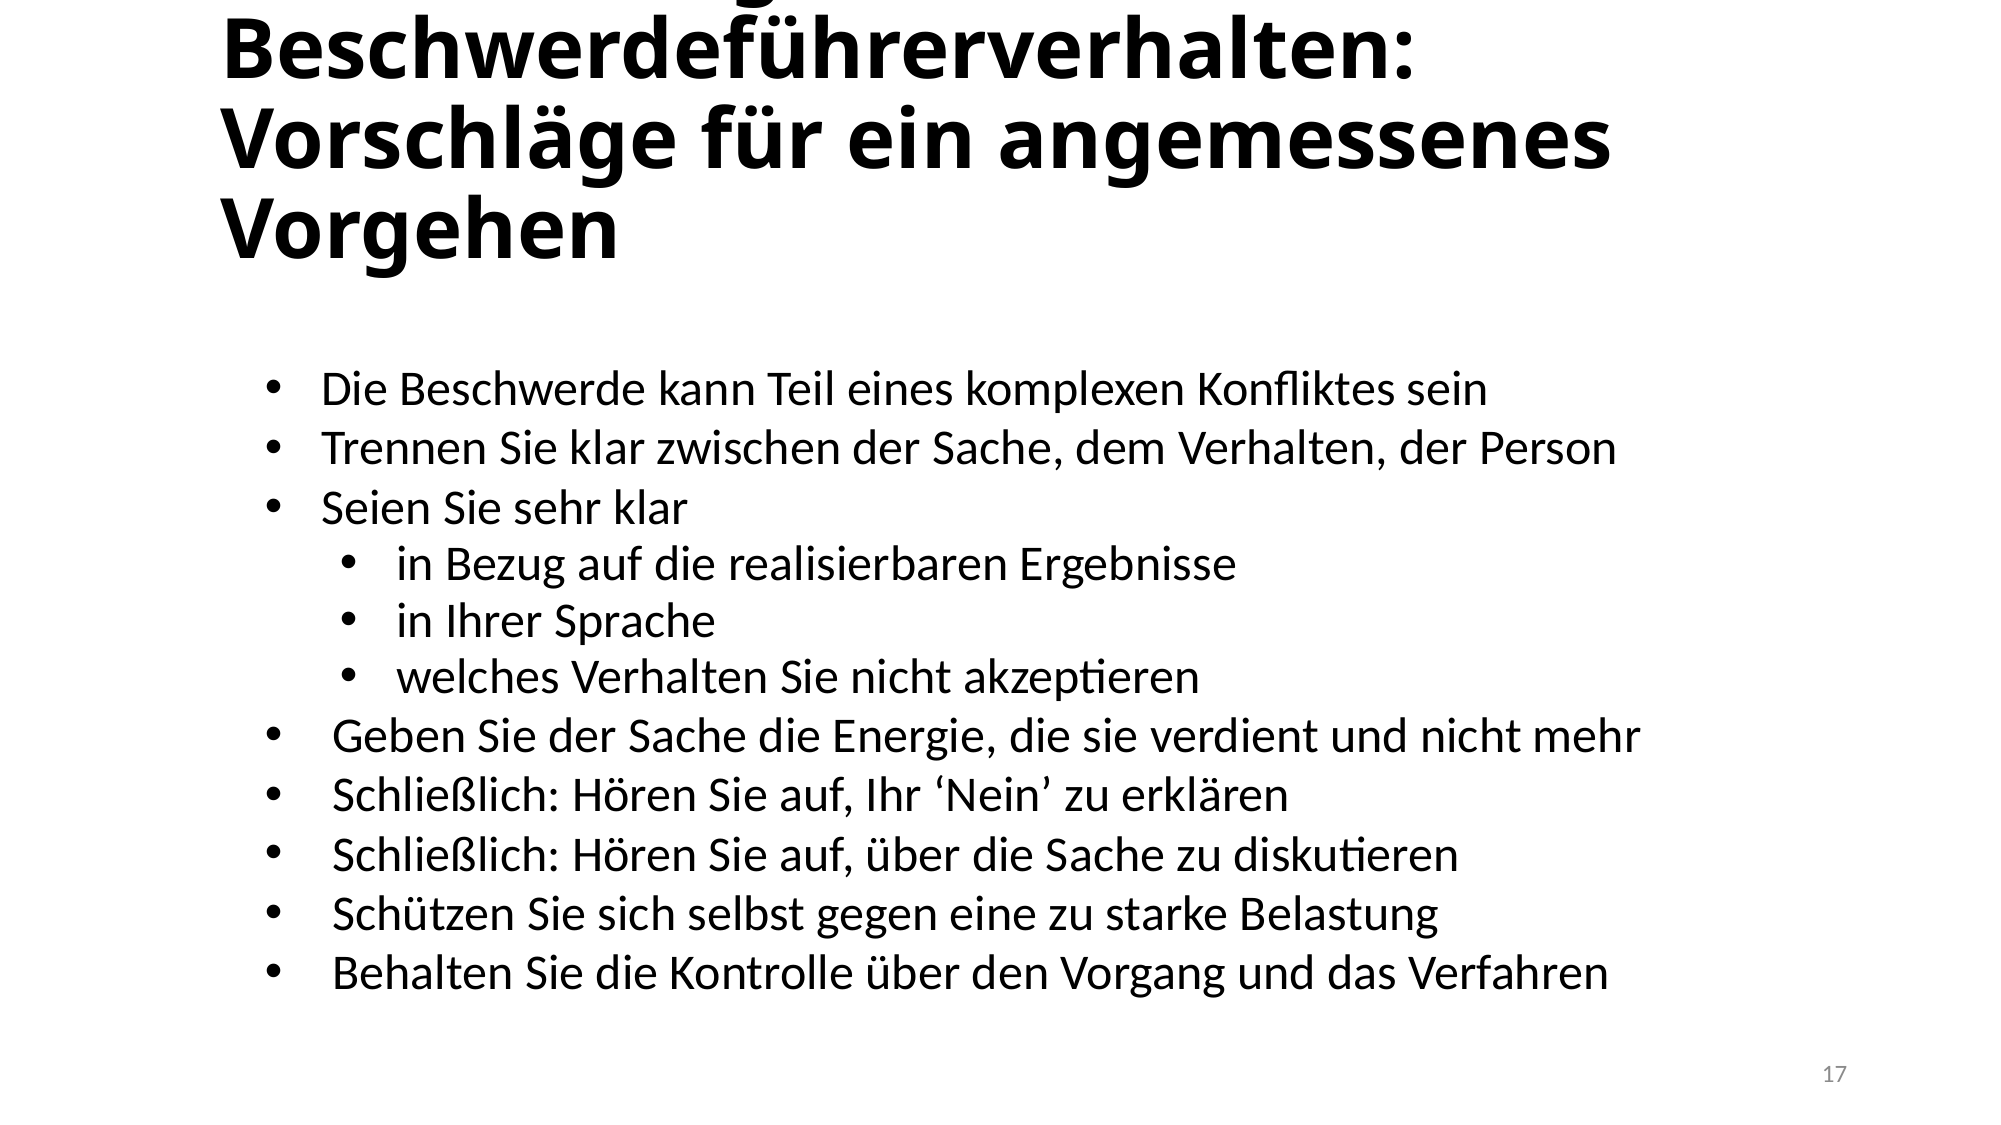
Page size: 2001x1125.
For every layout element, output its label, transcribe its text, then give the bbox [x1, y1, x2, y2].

title Unvernünftiges Beschwerdeführerverhalten: Vorschläge für ein angemessenes Vorgehen [205, 92, 1750, 285]
subtitle Die Beschwerde kann Teil eines komplexen Konfliktes sein Trennen Sie klar zwischen der Sache, dem Verhalten, der Person Seien Sie sehr klar in Bezug auf die realisierbaren Ergebnisse in Ihrer Sprache welches Verhalten Sie nicht akzeptieren Geben Sie der Sache die Energie, die sie verdient und nicht mehr Schließlich: Hören Sie auf, Ihr ‘Nein’ zu erklären Schließlich: Hören Sie auf, über die Sache zu diskutieren Schützen Sie sich selbst gegen eine zu starke Belastung Behalten Sie die Kontrolle über den Vorgang und das Verfahren [249, 355, 1750, 1087]
slide_number 17 [1412, 1042, 1863, 1103]
